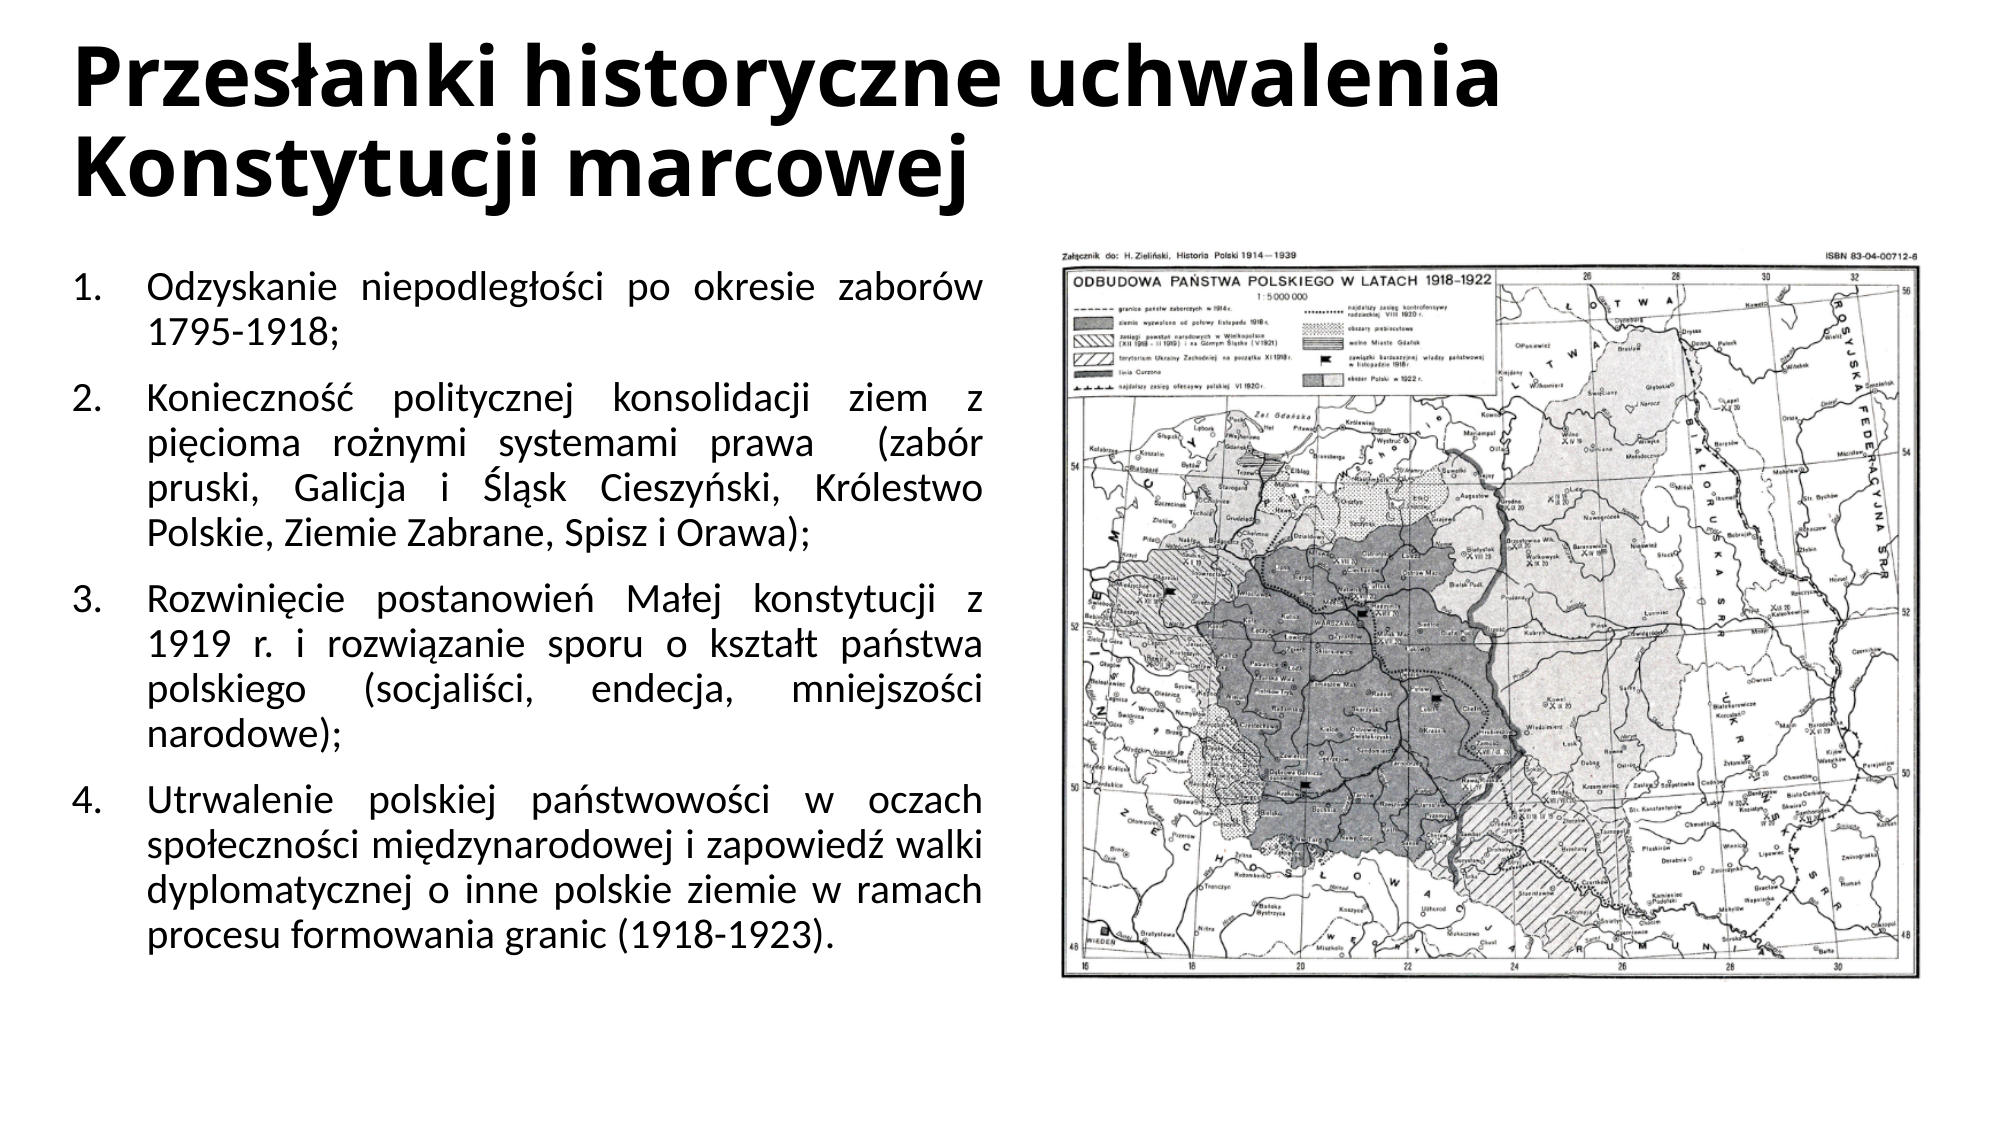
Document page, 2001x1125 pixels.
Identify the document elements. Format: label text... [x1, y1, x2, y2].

title Przesłanki historyczne uchwalenia Konstytucji marcowej [56, 15, 1987, 233]
picture [1061, 248, 1924, 982]
list Odzyskanie niepodległości po okresie zaborów 1795-1918; Konieczność politycznej konsolidacji ziem z pięcioma rożnymi systemami prawa (zabór pruski, Galicja i Śląsk Cieszyński, Królestwo Polskie, Ziemie Zabrane, Spisz i Orawa); Rozwinięcie postanowień Małej konstytucji z 1919 r. i rozwiązanie sporu o kształt państwa polskiego (socjaliści, endecja, mniejszości narodowe); Utrwalenie polskiej państwowości w oczach społeczności międzynarodowej i zapowiedź walki dyplomatycznej o inne polskie ziemie w ramach procesu formowania granic (1918-1923). [56, 257, 999, 1029]
